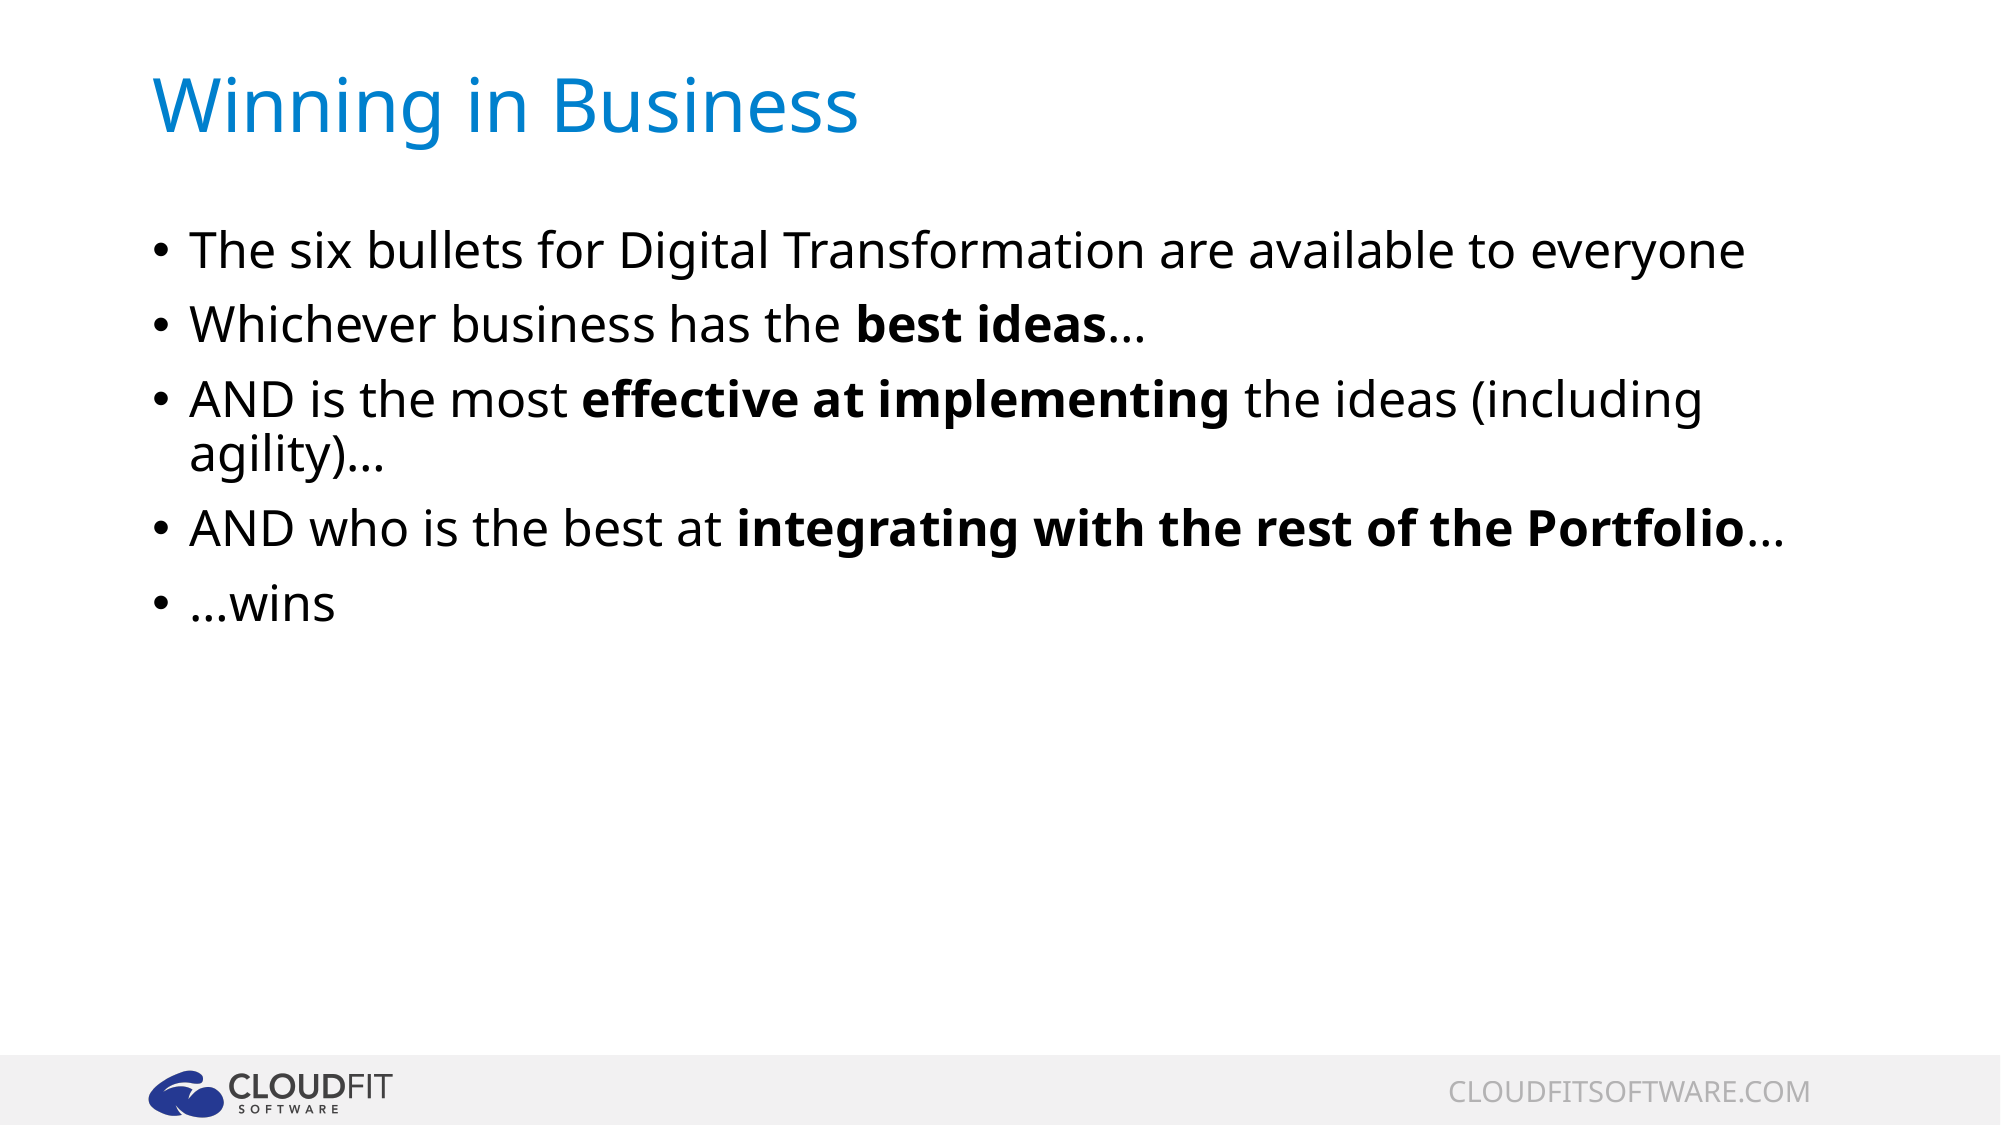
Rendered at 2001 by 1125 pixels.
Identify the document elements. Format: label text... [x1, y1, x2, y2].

list The six bullets for Digital Transformation are available to everyone Whichever business has the best ideas… AND is the most effective at implementing the ideas (including agility)… AND who is the best at integrating with the rest of the Portfolio… …wins [137, 217, 1863, 1014]
title Winning in Business [137, 0, 1863, 217]
